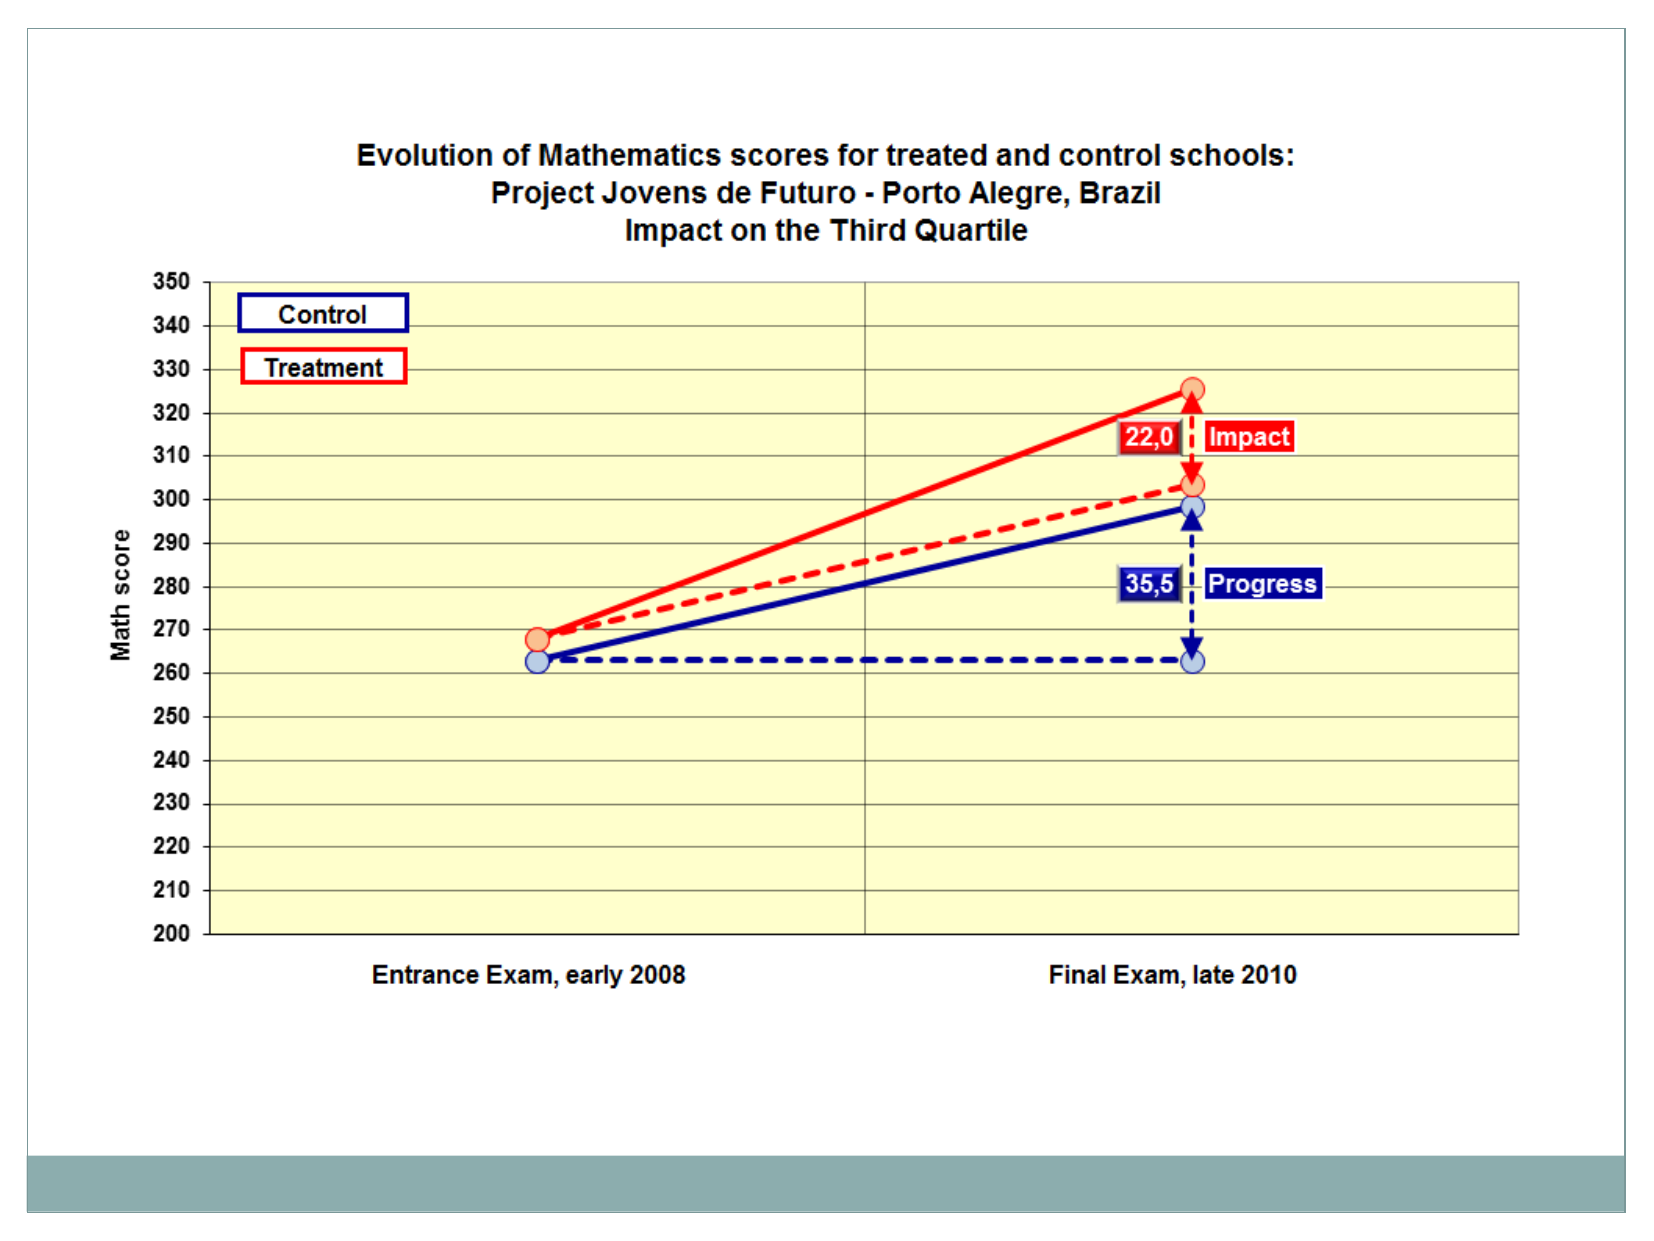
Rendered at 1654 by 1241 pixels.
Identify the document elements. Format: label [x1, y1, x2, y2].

picture [89, 130, 1565, 999]
